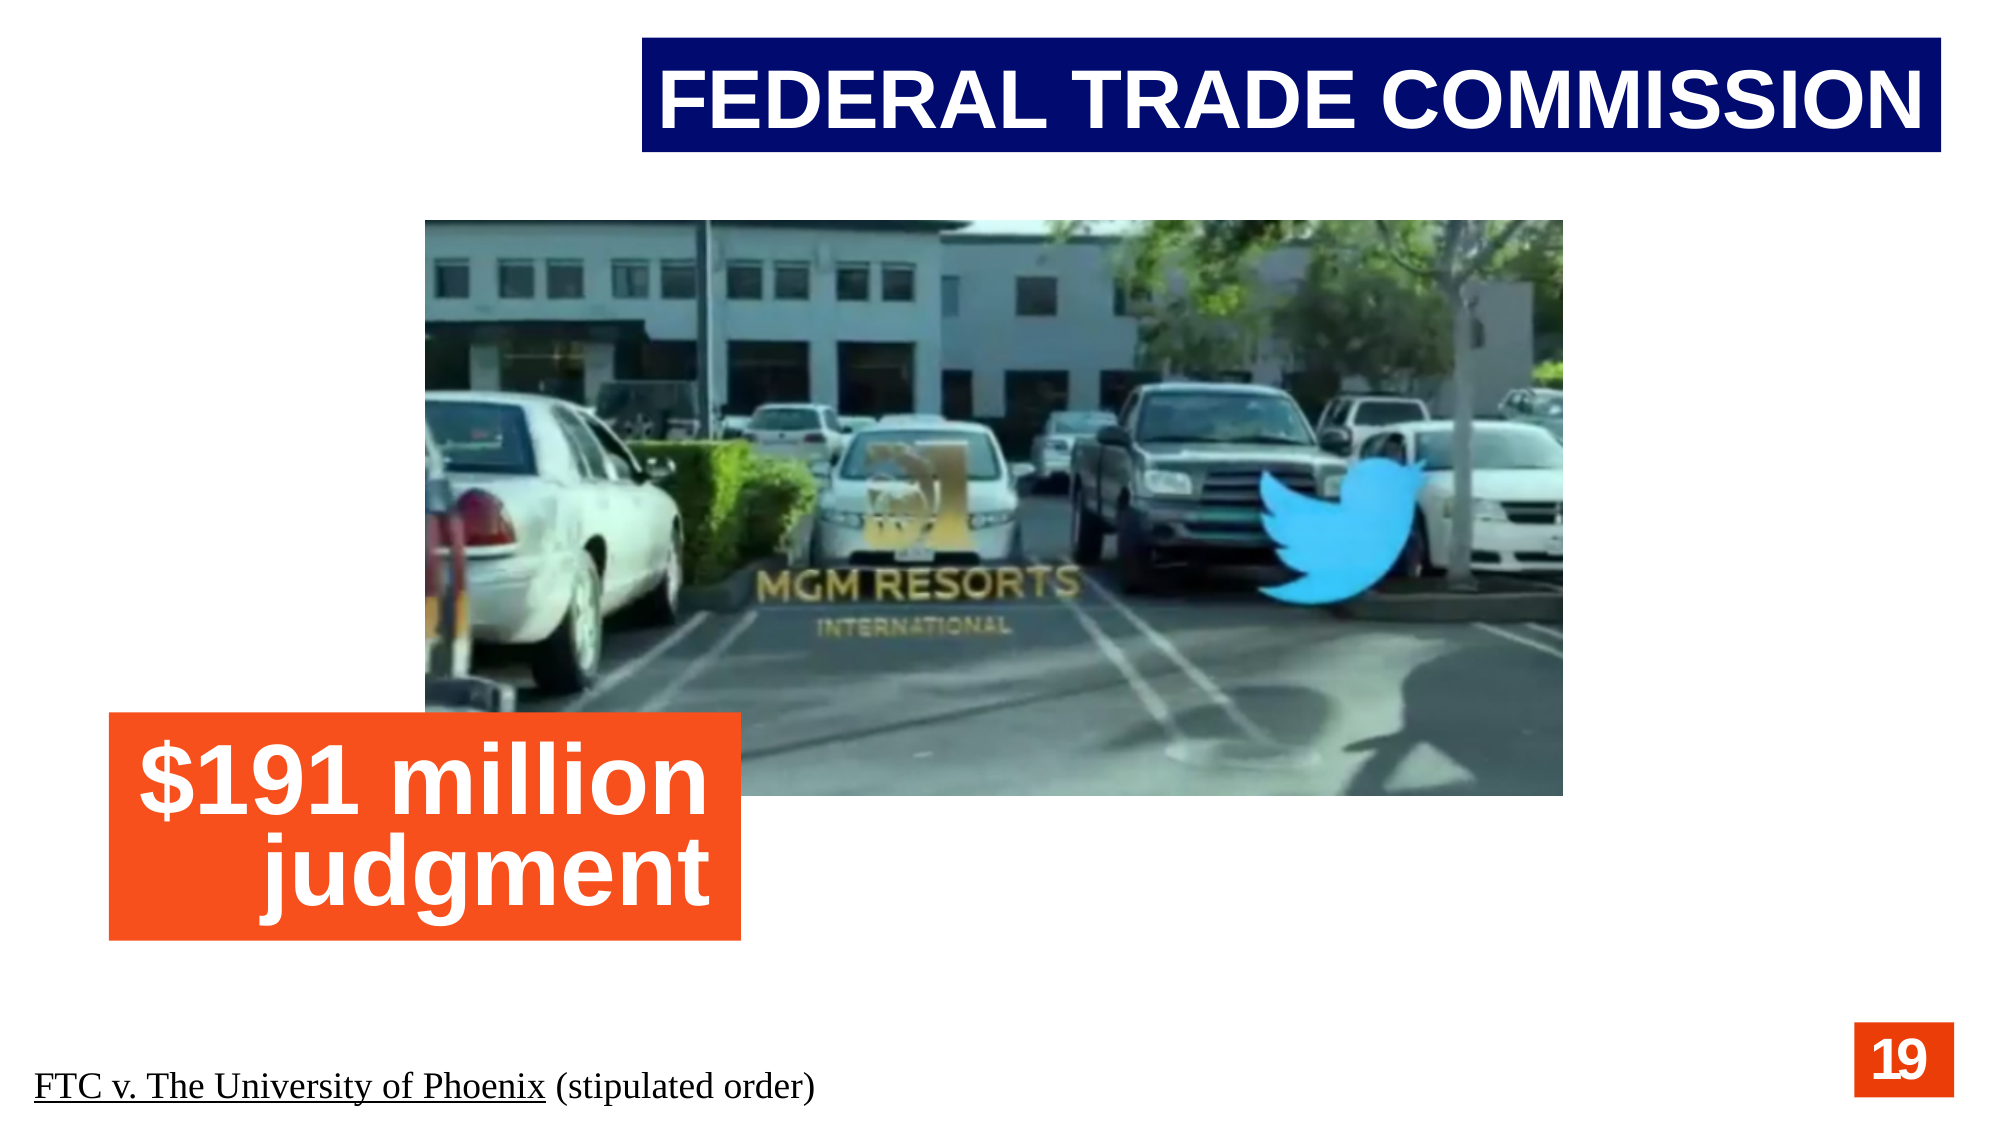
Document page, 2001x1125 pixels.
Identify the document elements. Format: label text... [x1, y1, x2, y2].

picture [424, 219, 1563, 796]
text_box FEDERAL TRADE COMMISSION [642, 37, 1942, 153]
slide_number 19 [1833, 1025, 1967, 1086]
text_box $191 million judgment [108, 712, 741, 941]
text_box FTC v. The University of Phoenix (stipulated order) [19, 1053, 831, 1114]
